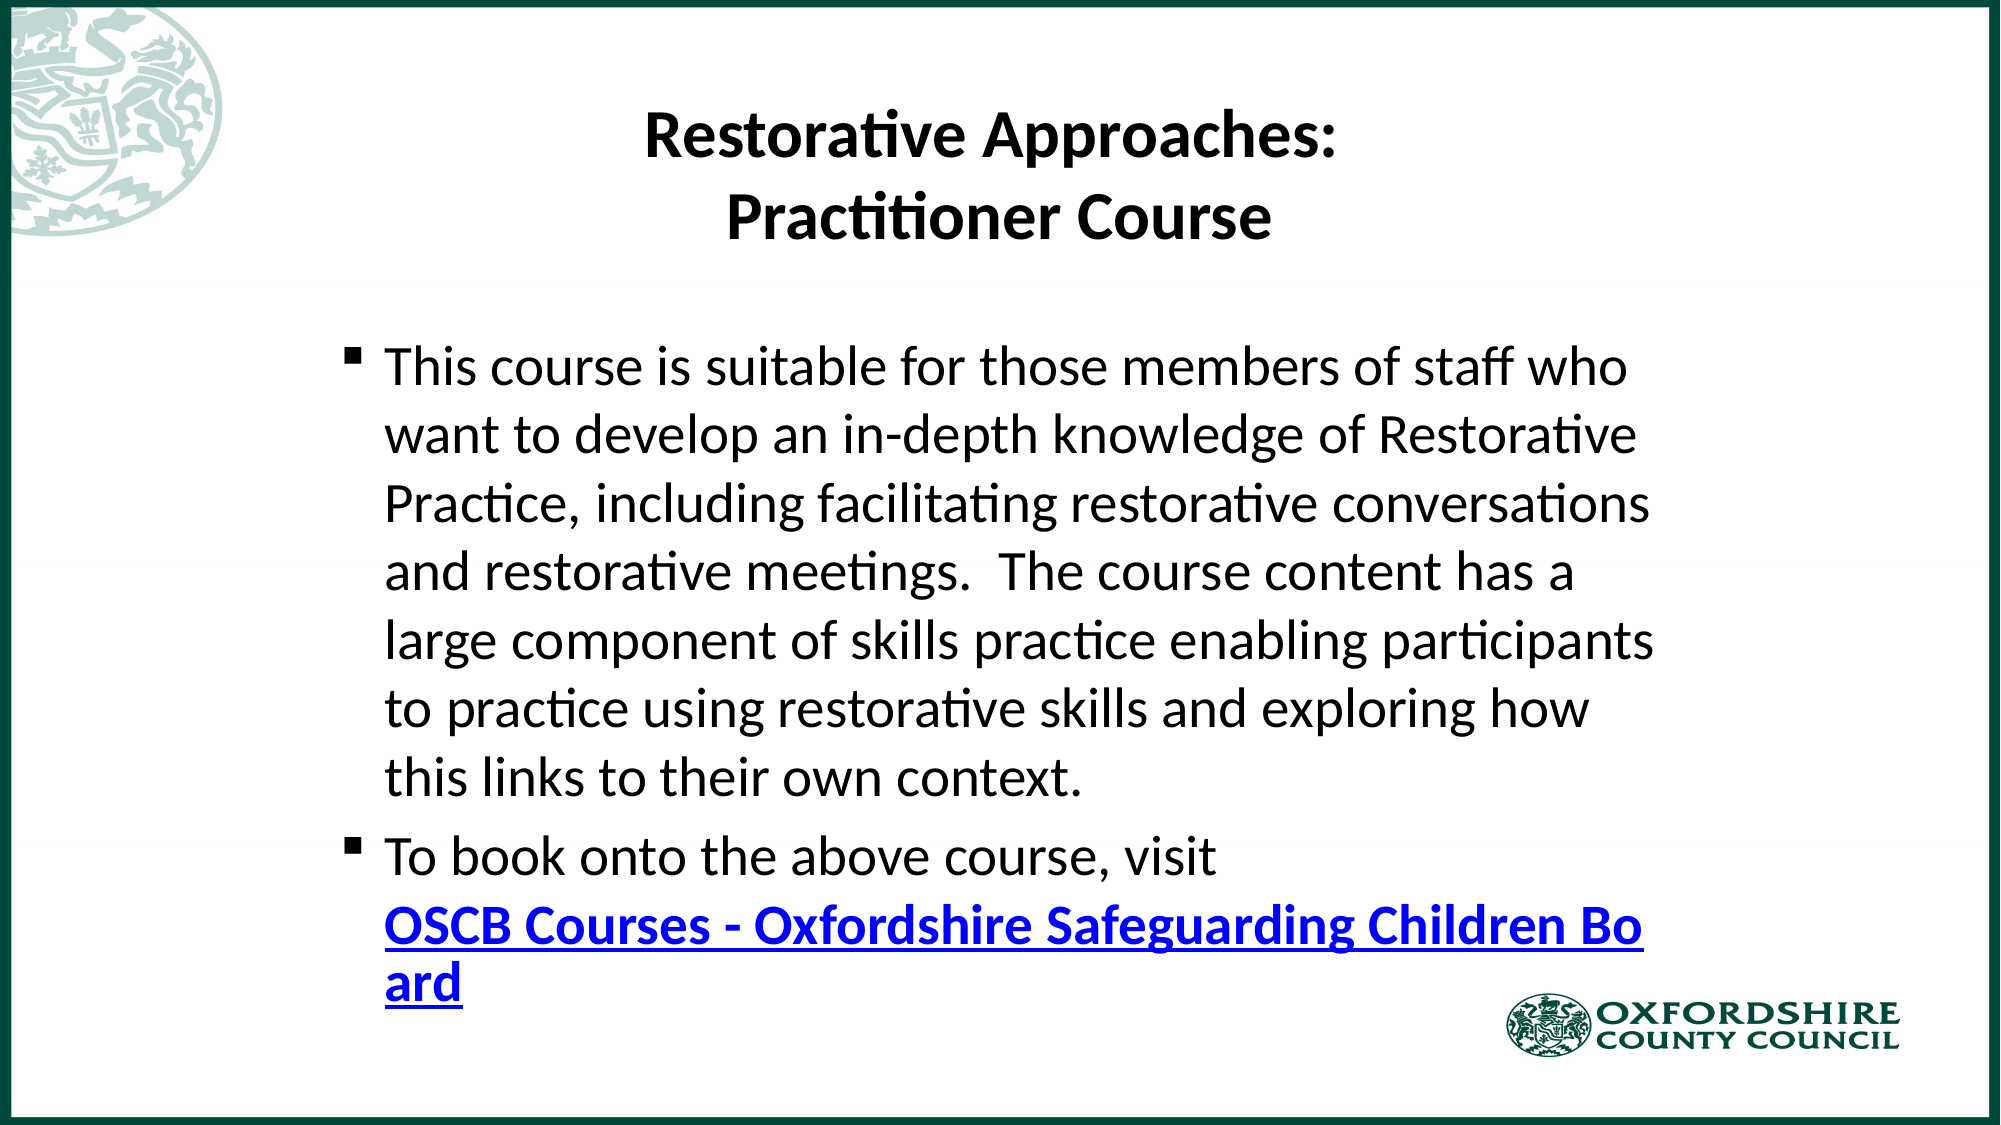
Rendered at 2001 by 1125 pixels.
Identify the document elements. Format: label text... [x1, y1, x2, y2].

title Restorative Approaches: Practitioner Course [324, 77, 1675, 265]
picture [0, 0, 2000, 1125]
list This course is suitable for those members of staff who want to develop an in-depth knowledge of Restorative Practice, including facilitating restorative conversations and restorative meetings. The course content has a large component of skills practice enabling participants to practice using restorative skills and exploring how this links to their own context. To book onto the above course, visit OSCB Courses - Oxfordshire Safeguarding Children Board [324, 320, 1675, 974]
